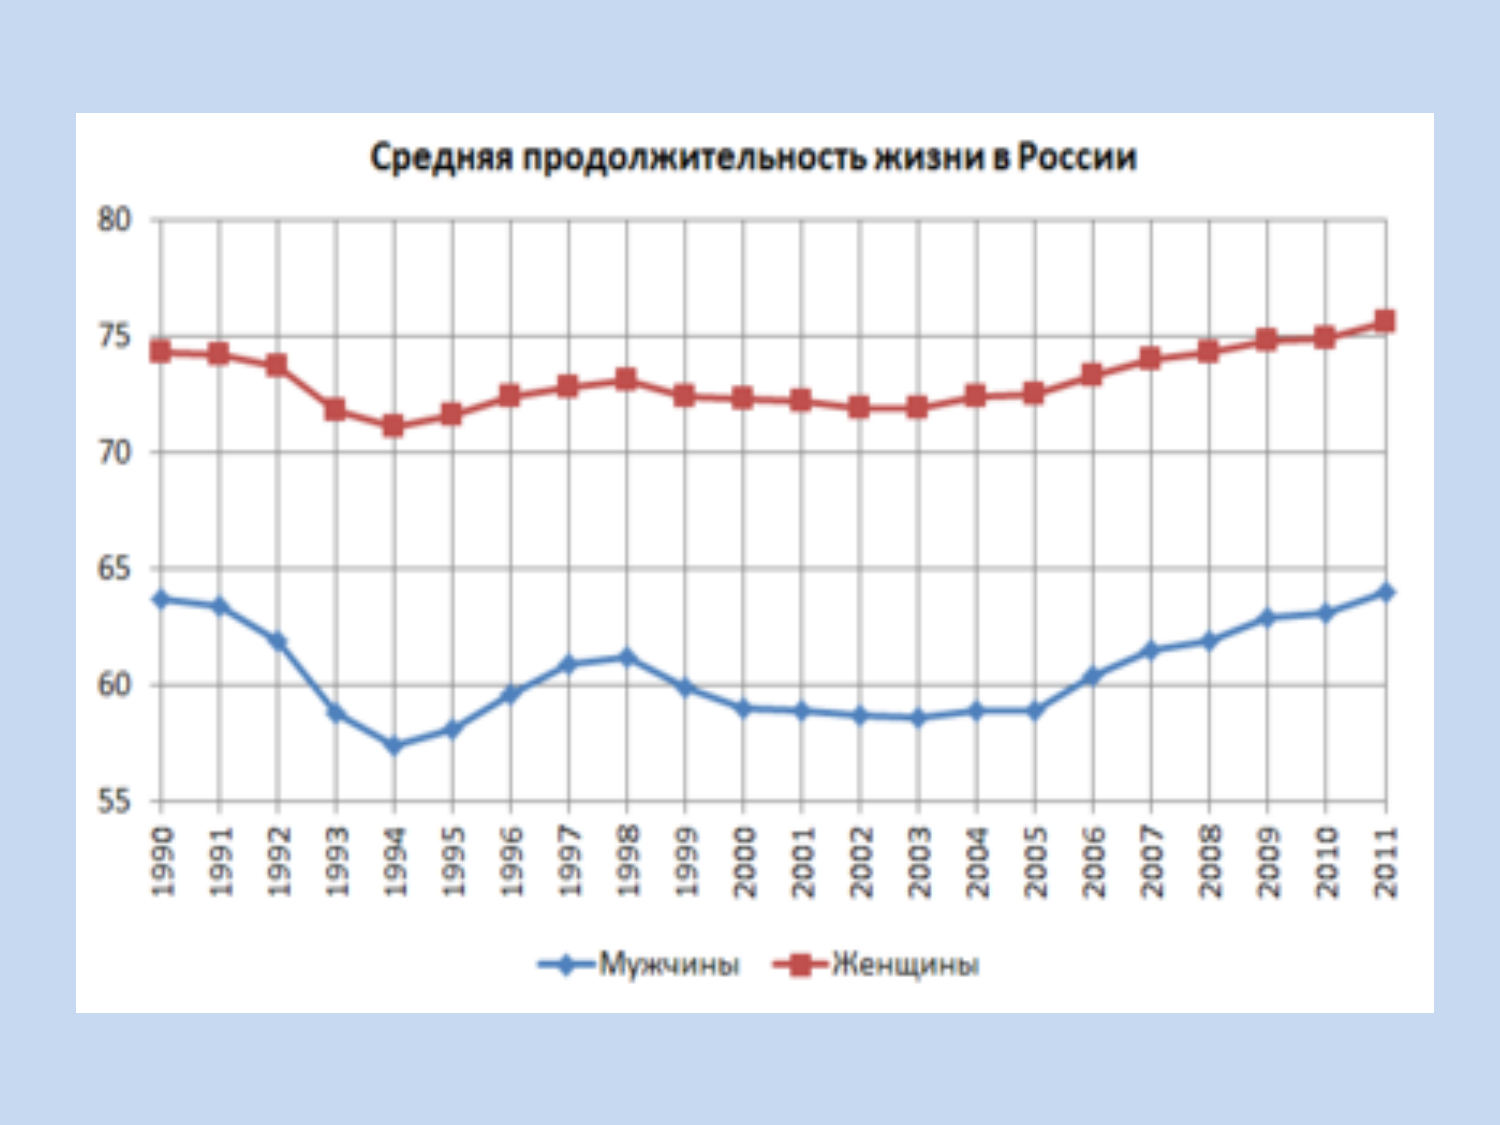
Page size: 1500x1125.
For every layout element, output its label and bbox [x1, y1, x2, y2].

list [76, 113, 1435, 1013]
